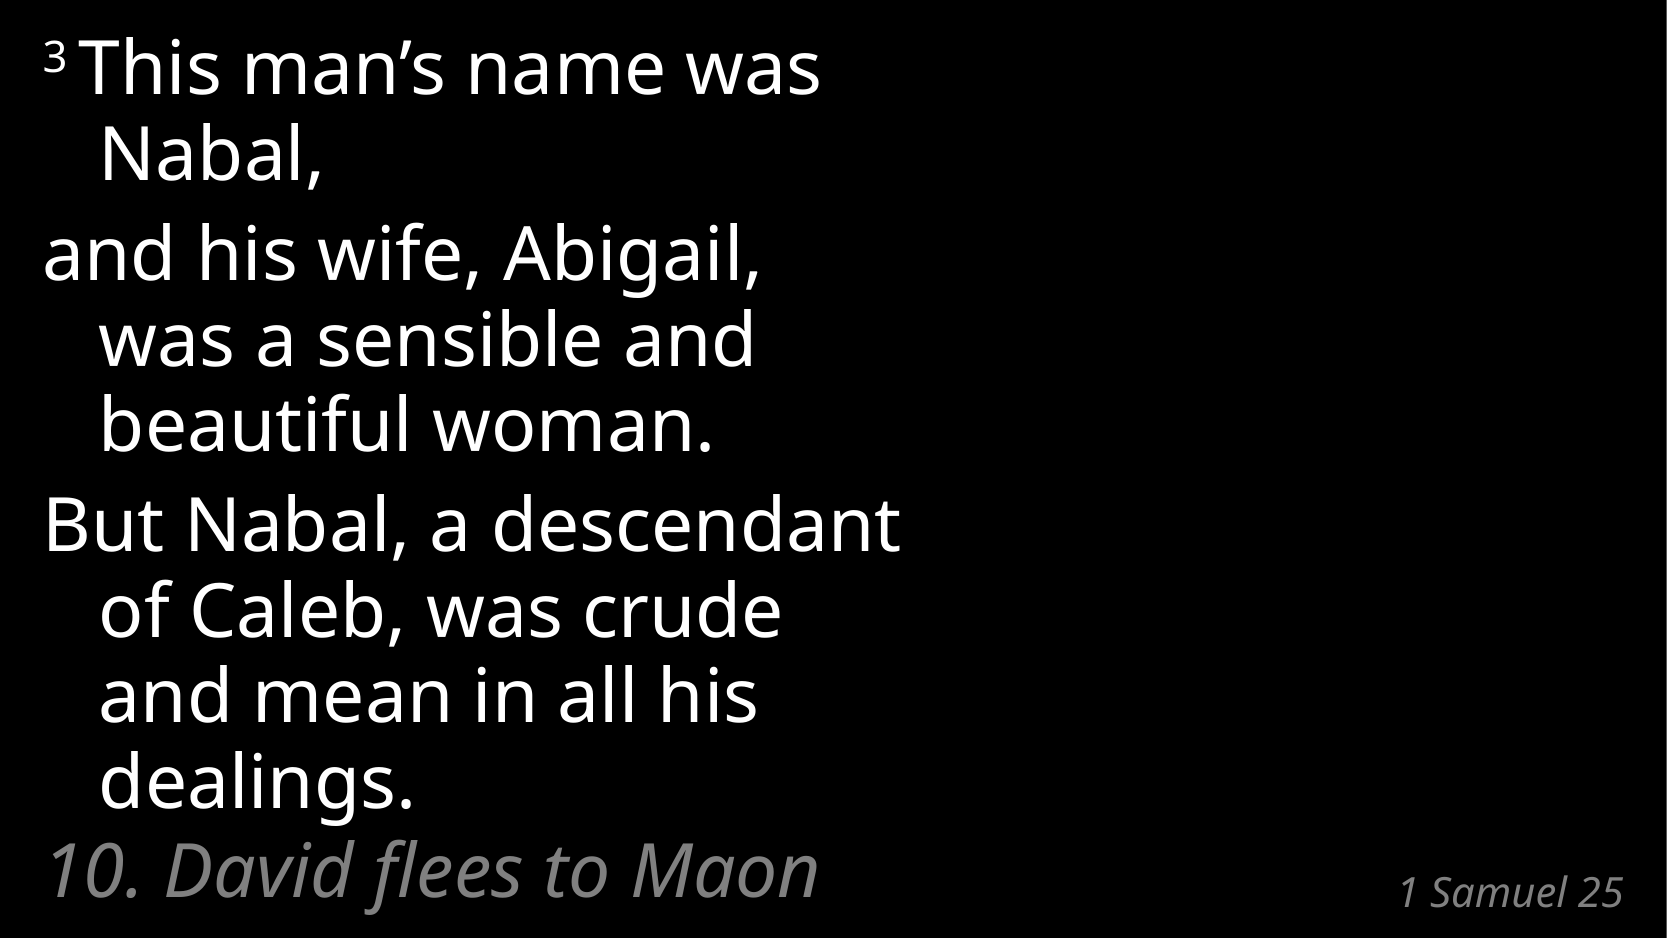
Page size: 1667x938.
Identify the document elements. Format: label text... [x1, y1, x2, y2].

list 10. David flees to Maon [27, 833, 1247, 923]
title 1 Samuel 25 [1247, 833, 1640, 923]
list 3 This man’s name was Nabal, and his wife, Abigail, was a sensible and beautiful woman. But Nabal, a descendant of Caleb, was crude and mean in all his dealings. [27, 18, 934, 813]
